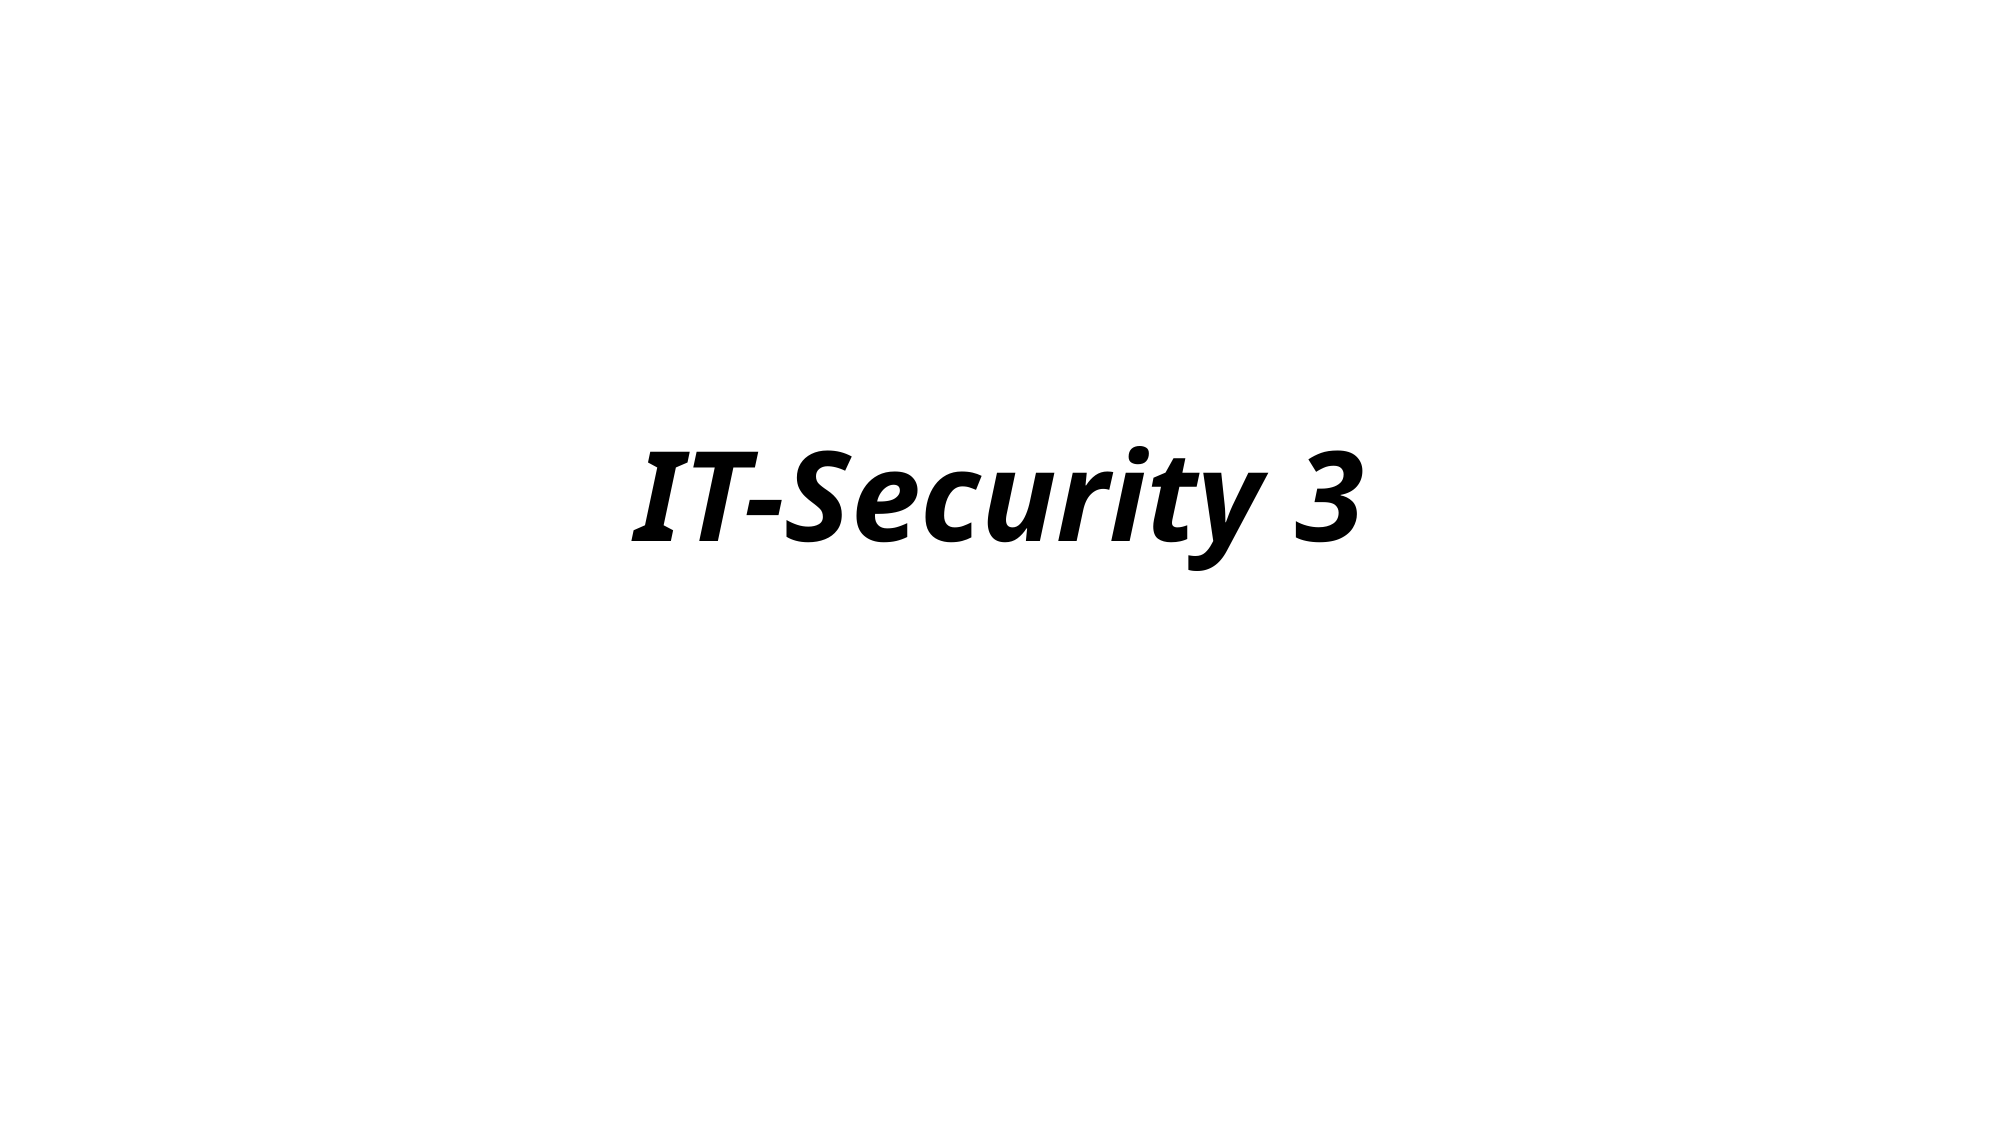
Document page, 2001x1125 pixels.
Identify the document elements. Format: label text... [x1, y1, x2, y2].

title IT-Security 3 [249, 184, 1750, 576]
